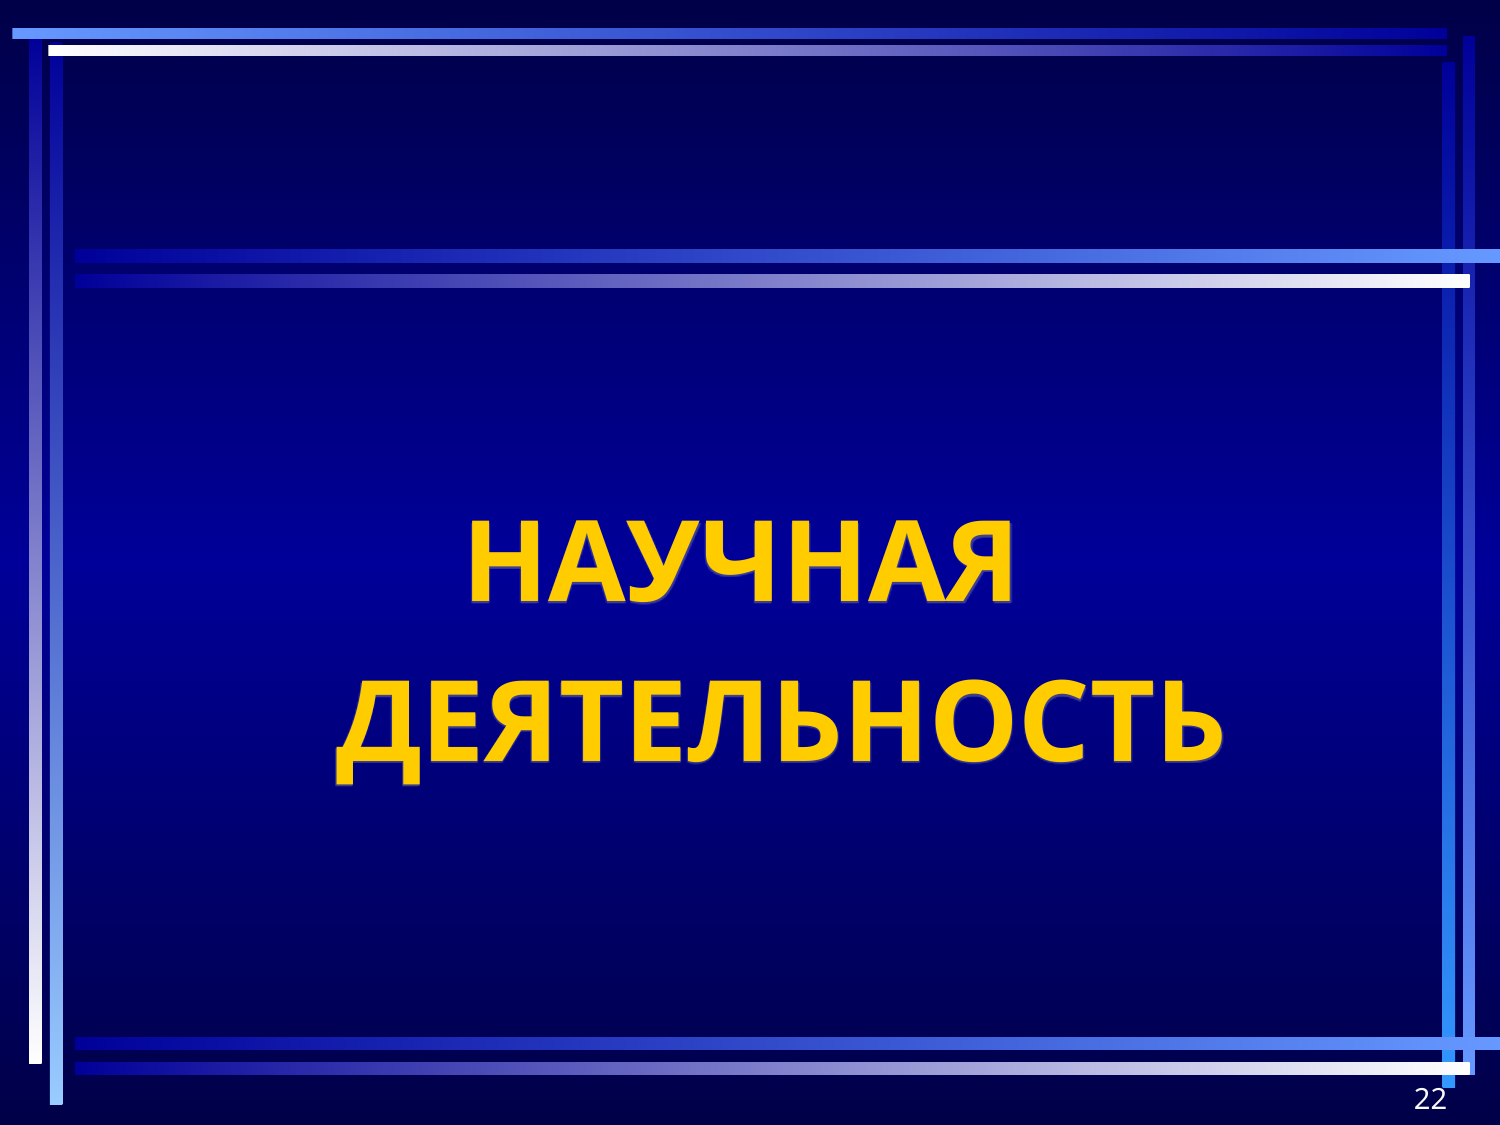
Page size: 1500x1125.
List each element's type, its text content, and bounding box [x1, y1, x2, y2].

list НАУЧНАЯ ДЕЯТЕЛЬНОСТЬ [76, 290, 1436, 1083]
slide_number 22 [1262, 1074, 1463, 1125]
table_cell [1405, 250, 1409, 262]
